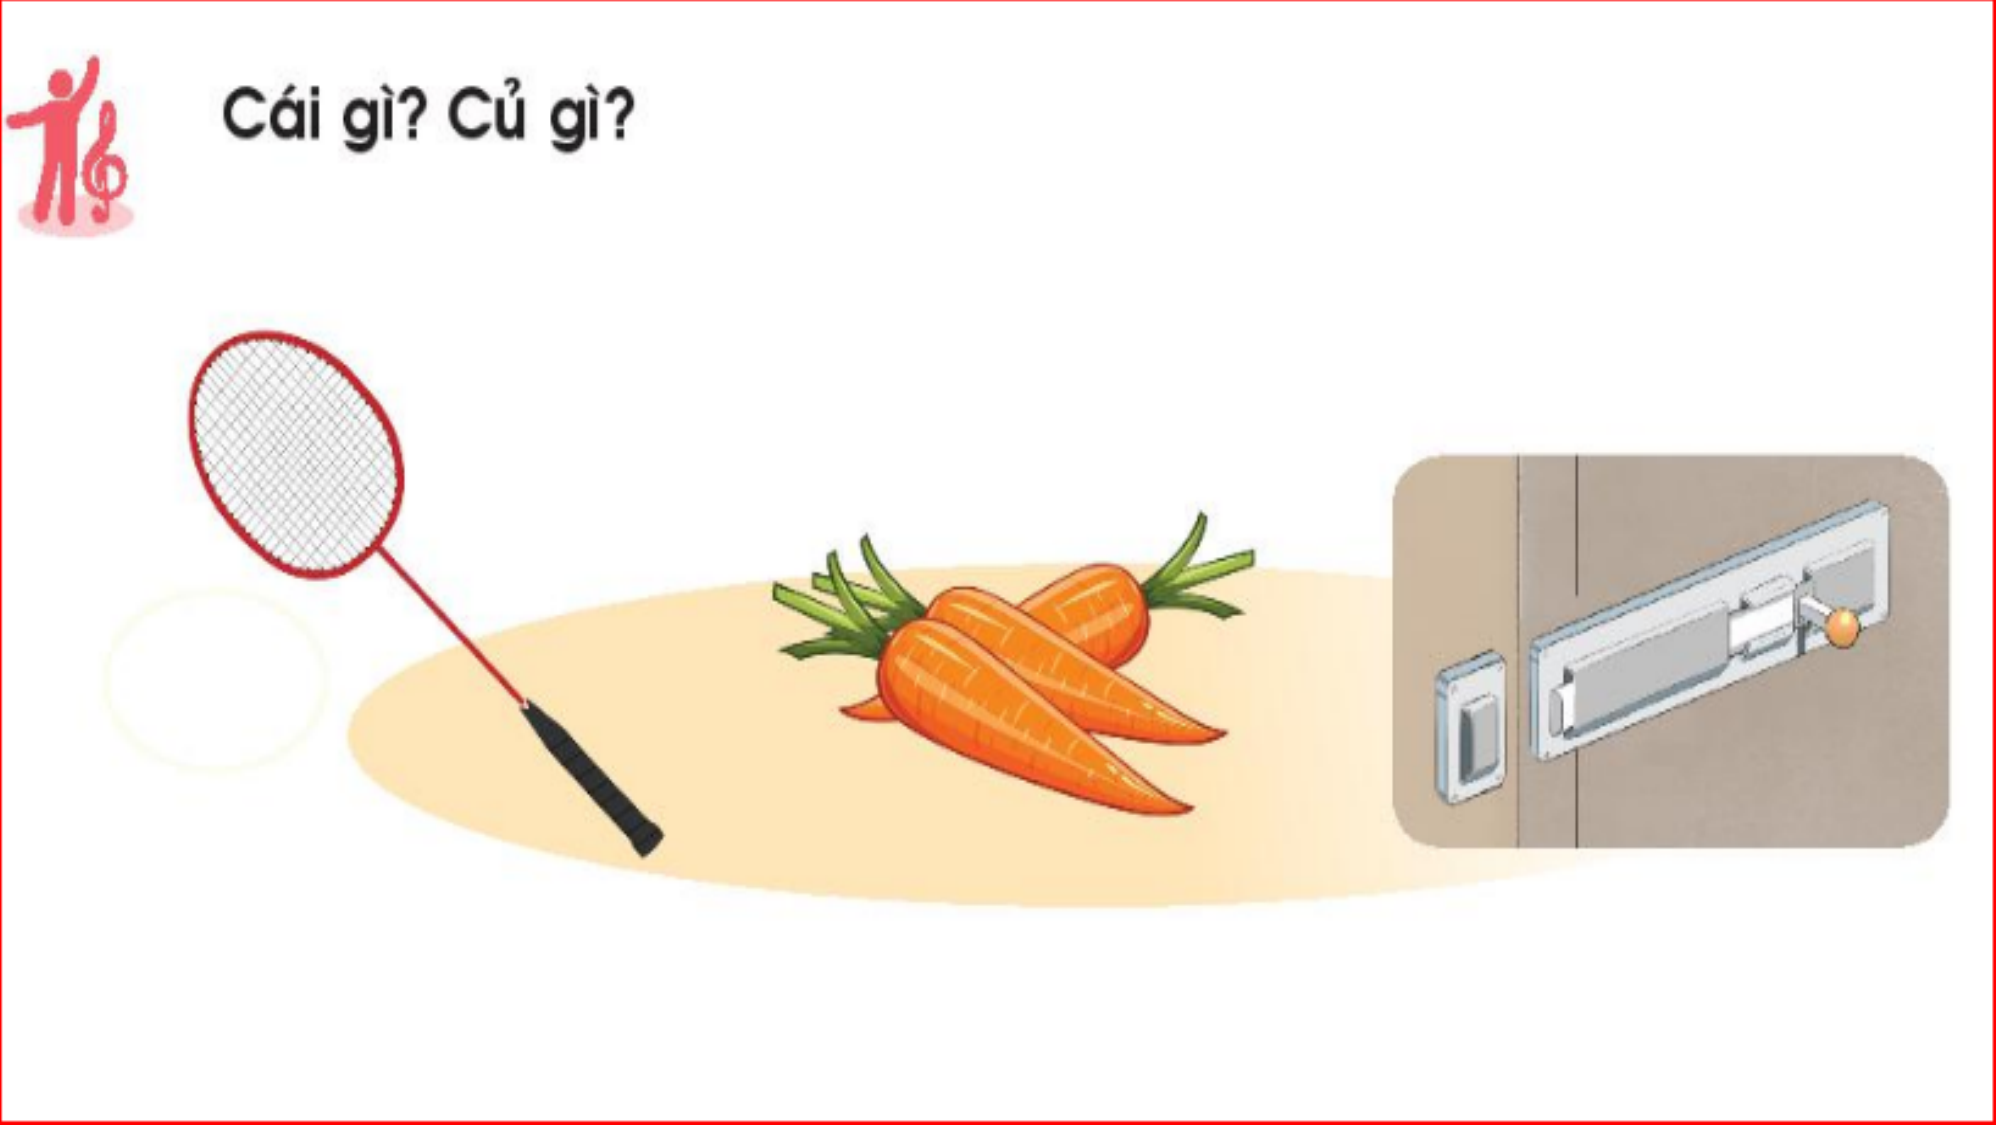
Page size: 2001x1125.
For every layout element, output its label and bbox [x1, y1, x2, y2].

picture [0, 0, 1996, 1125]
text_box [1996, 872, 2000, 994]
